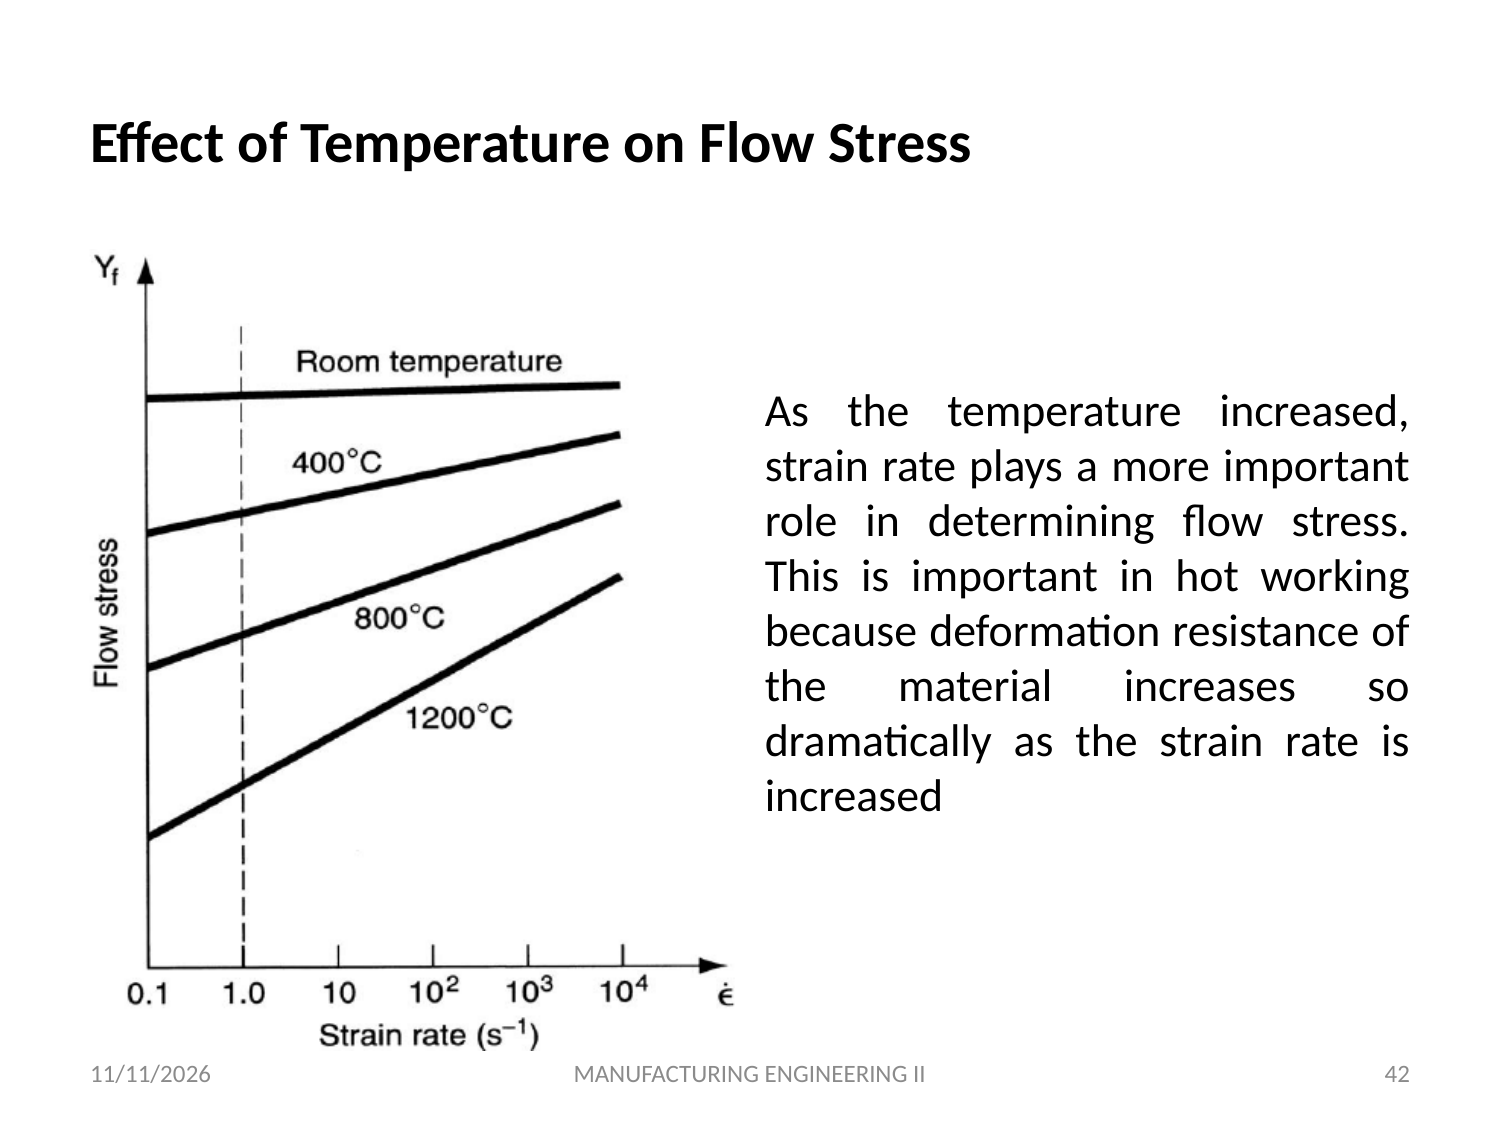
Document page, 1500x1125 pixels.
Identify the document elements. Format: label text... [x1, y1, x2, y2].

text_box As the temperature increased, strain rate plays a more important role in determining flow stress. This is important in hot working because deformation resistance of the material increases so dramatically as the strain rate is increased [749, 373, 1425, 828]
slide_number 42 [1074, 1042, 1425, 1103]
picture [87, 249, 738, 1051]
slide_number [75, 1042, 425, 1103]
title Effect of Temperature on Flow Stress [75, 45, 1425, 233]
footer MANUFACTURING ENGINEERING II [512, 1042, 988, 1103]
